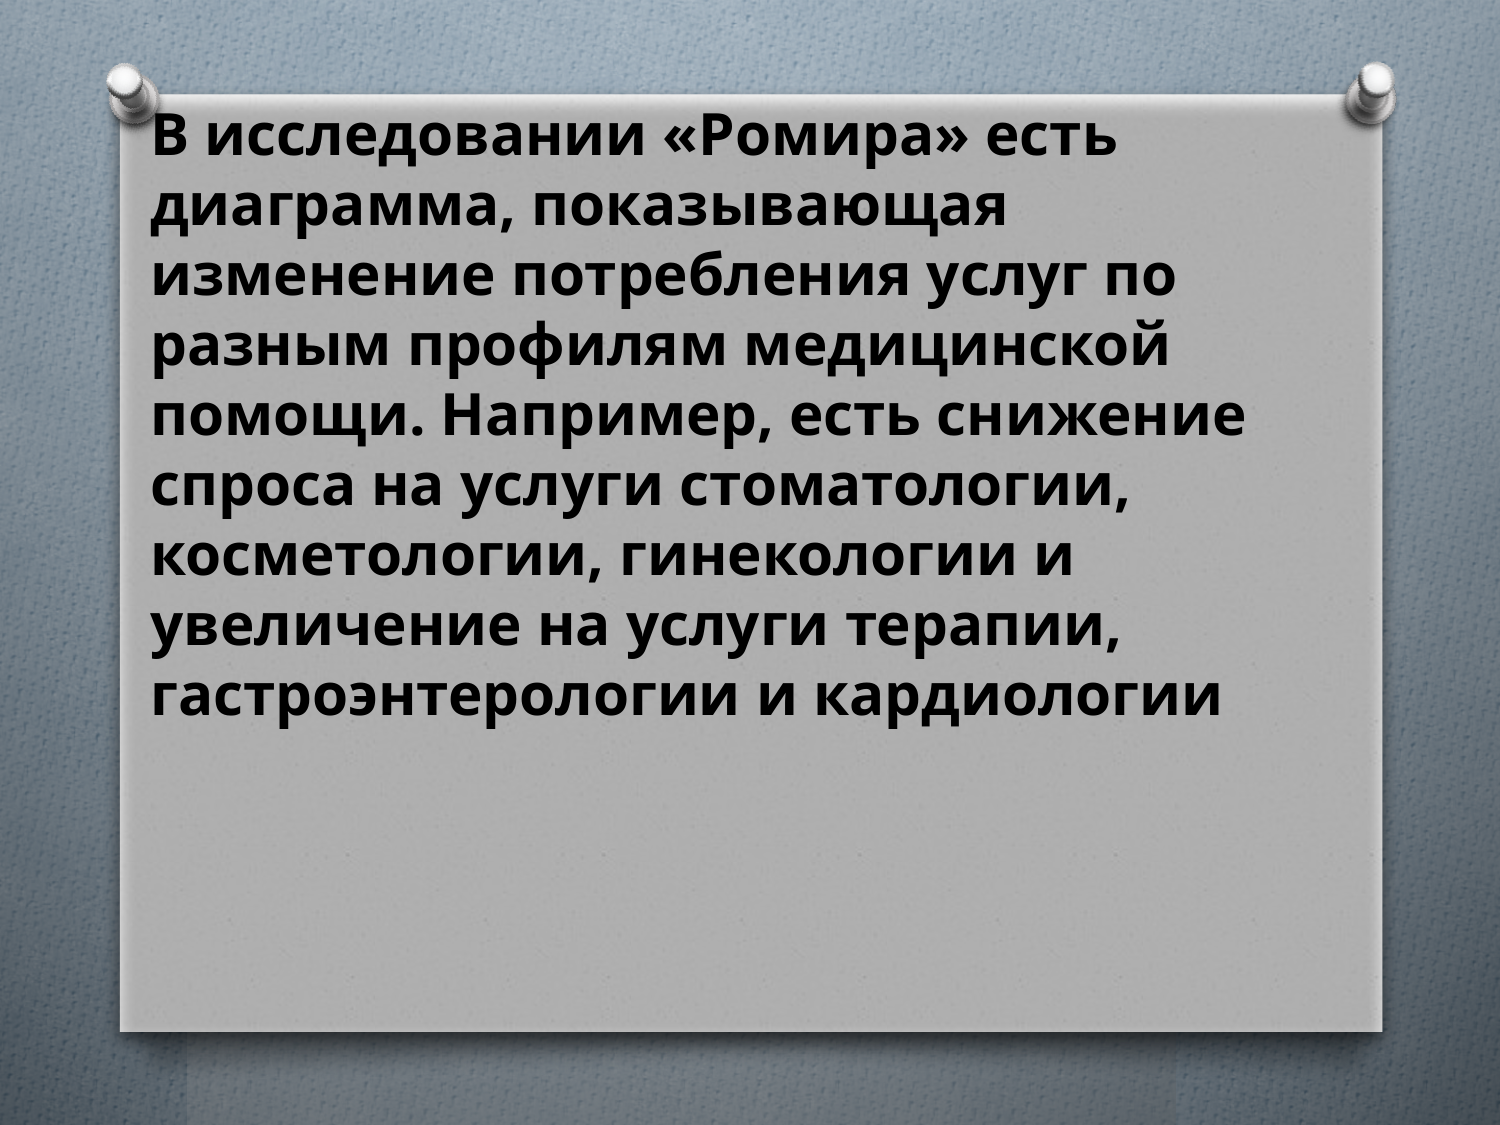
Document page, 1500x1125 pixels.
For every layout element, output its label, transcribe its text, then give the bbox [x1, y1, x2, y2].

text_box В исследовании «Ромира» есть диаграмма, показывающая изменение потребления услуг по разным профилям медицинской помощи. Например, есть снижение спроса на услуги стоматологии, косметологии, гинекологии и увеличение на услуги терапии, гастроэнтерологии и кардиологии [135, 90, 1365, 735]
picture [1317, 35, 1439, 151]
picture [75, 29, 198, 142]
